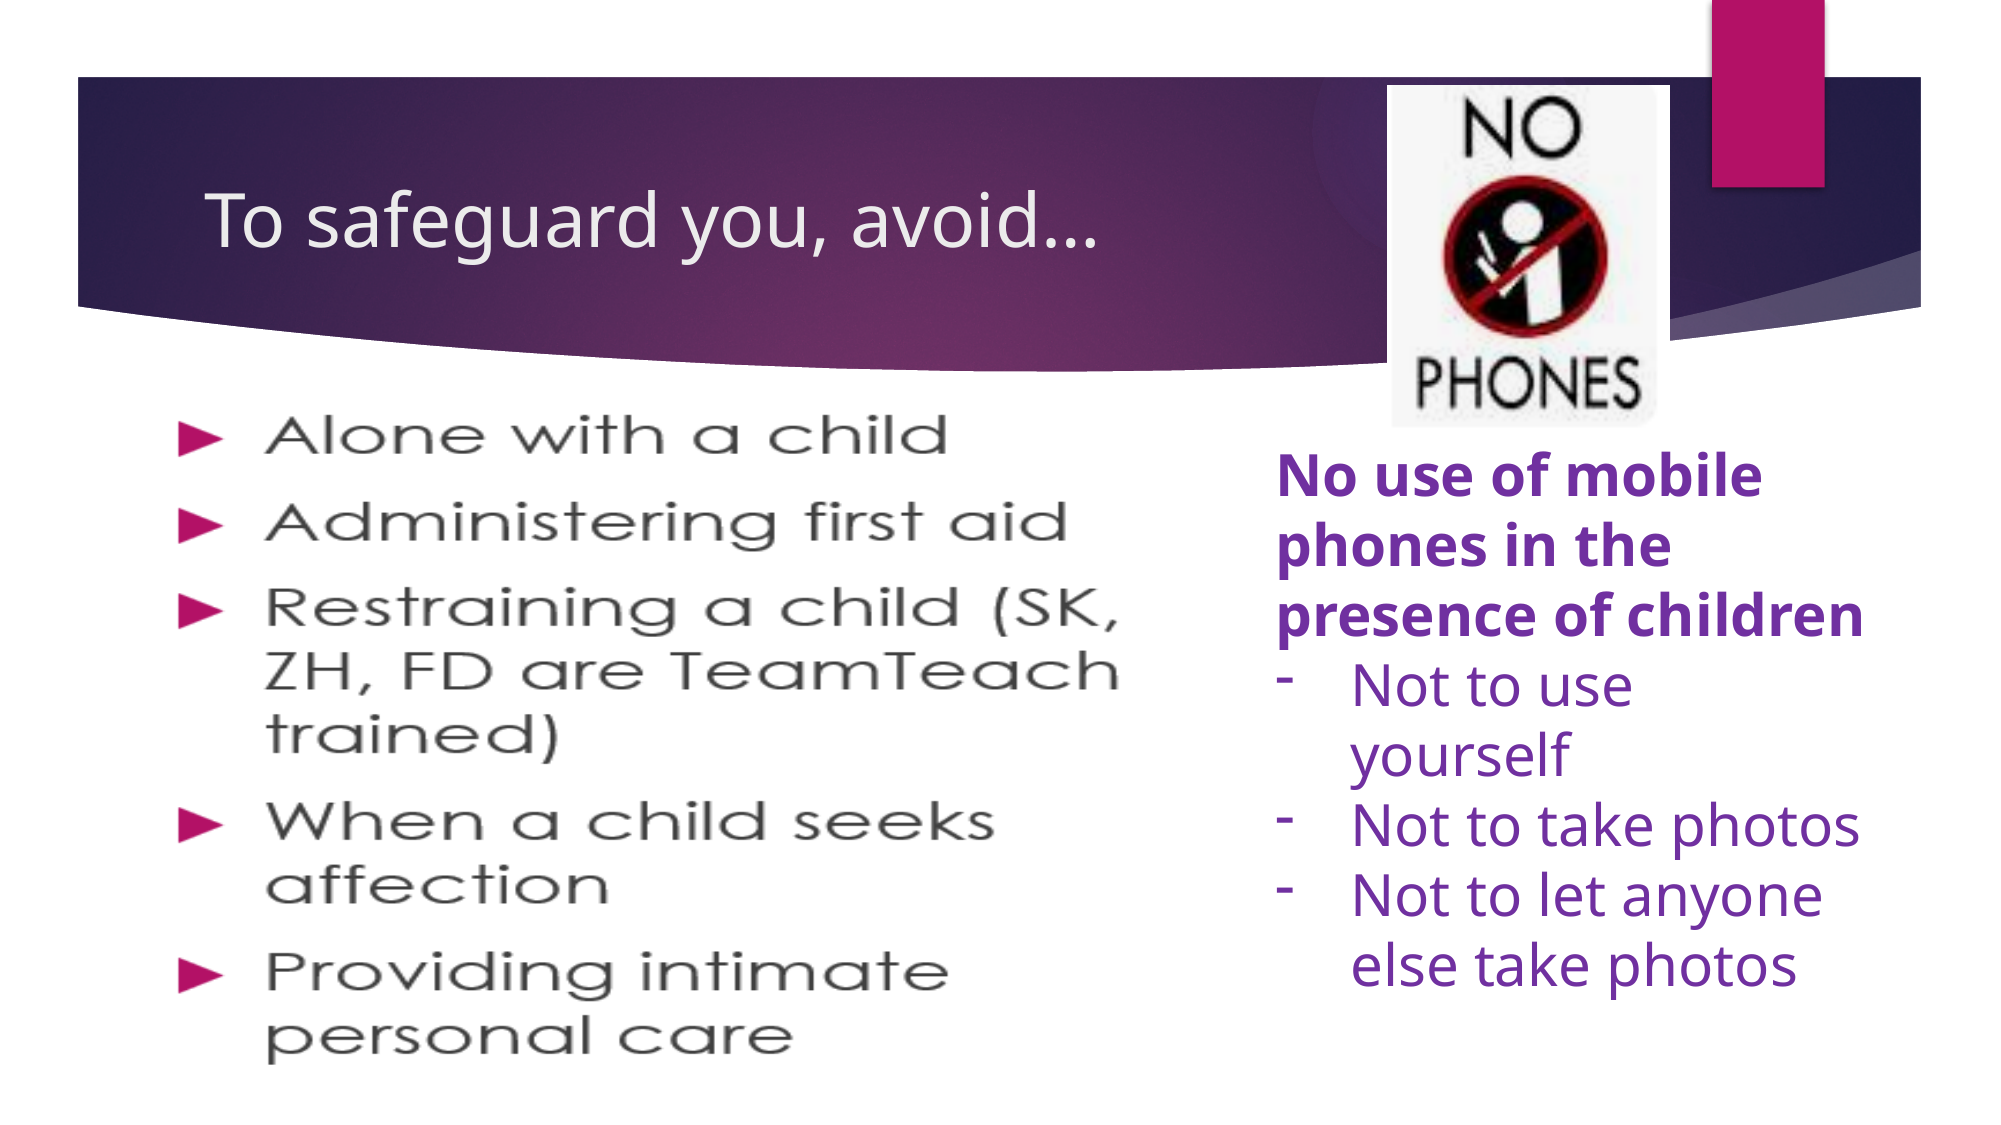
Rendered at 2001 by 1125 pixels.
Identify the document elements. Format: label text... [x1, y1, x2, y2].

title To safeguard you, avoid… [189, 159, 1381, 276]
picture [1387, 84, 1670, 432]
text_box No use of mobile phones in the presence of children Not to use yourself Not to take photos Not to let anyone else take photos [1260, 430, 1883, 1006]
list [126, 378, 1163, 1096]
